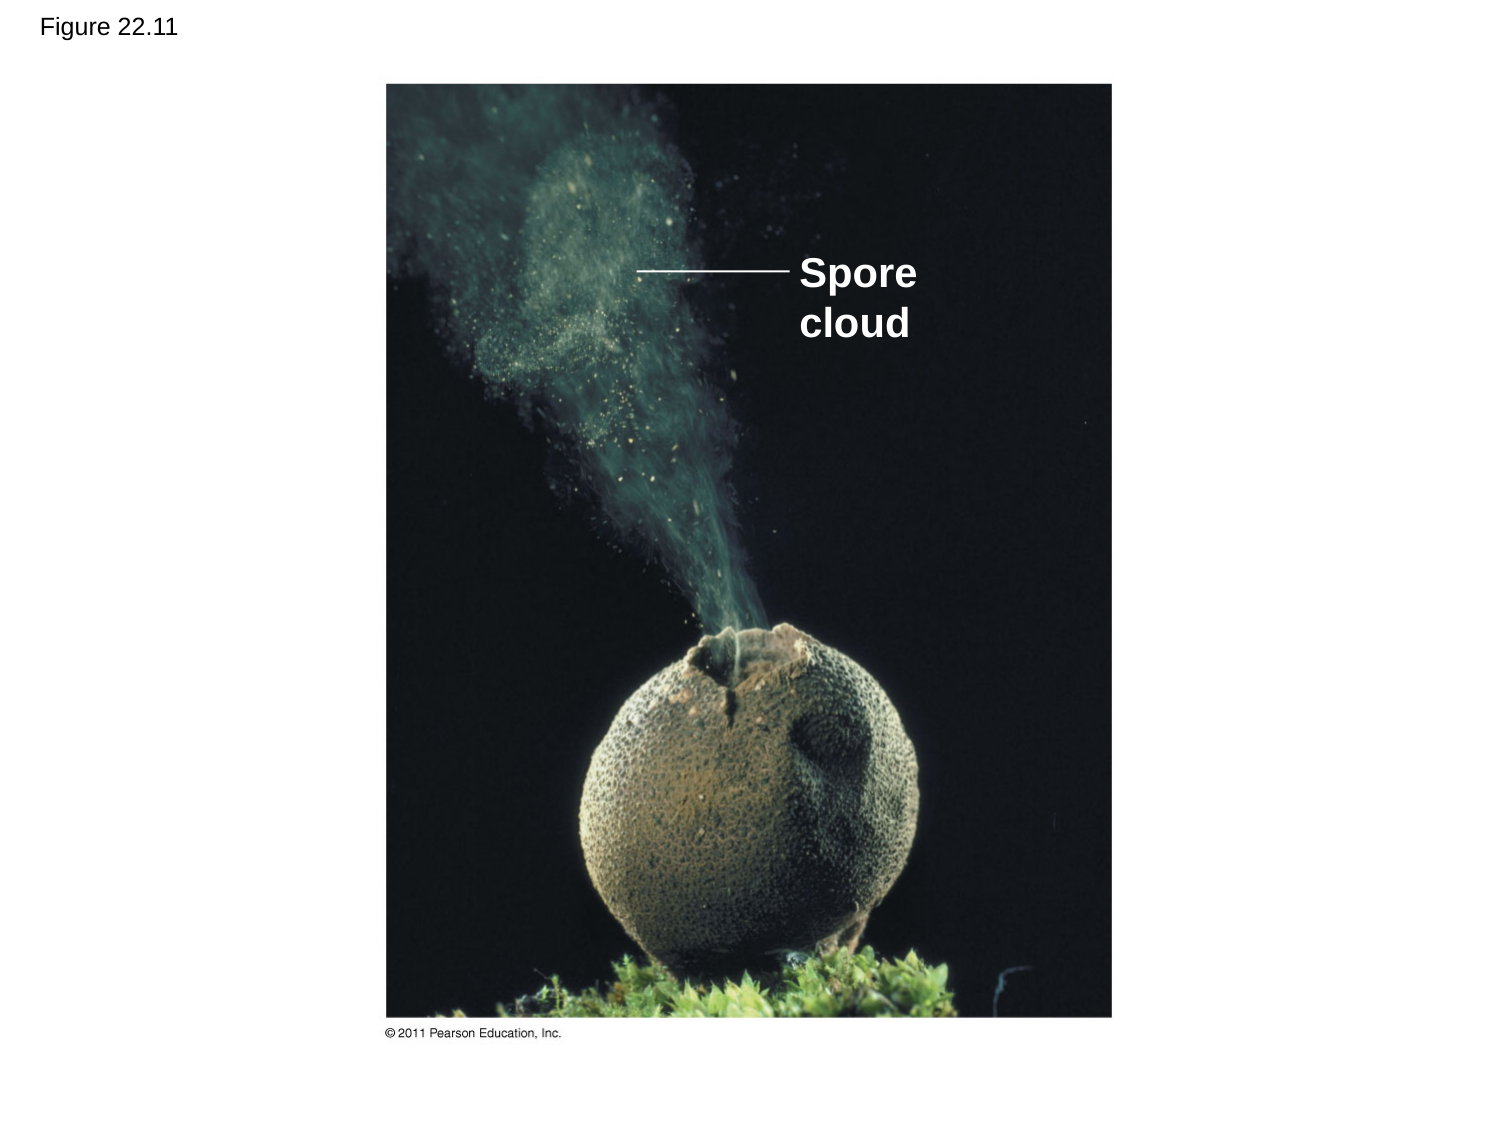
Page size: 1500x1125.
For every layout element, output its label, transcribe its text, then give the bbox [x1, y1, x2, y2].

title Figure 22.11 [24, 1, 1301, 49]
picture [379, 76, 1121, 1049]
